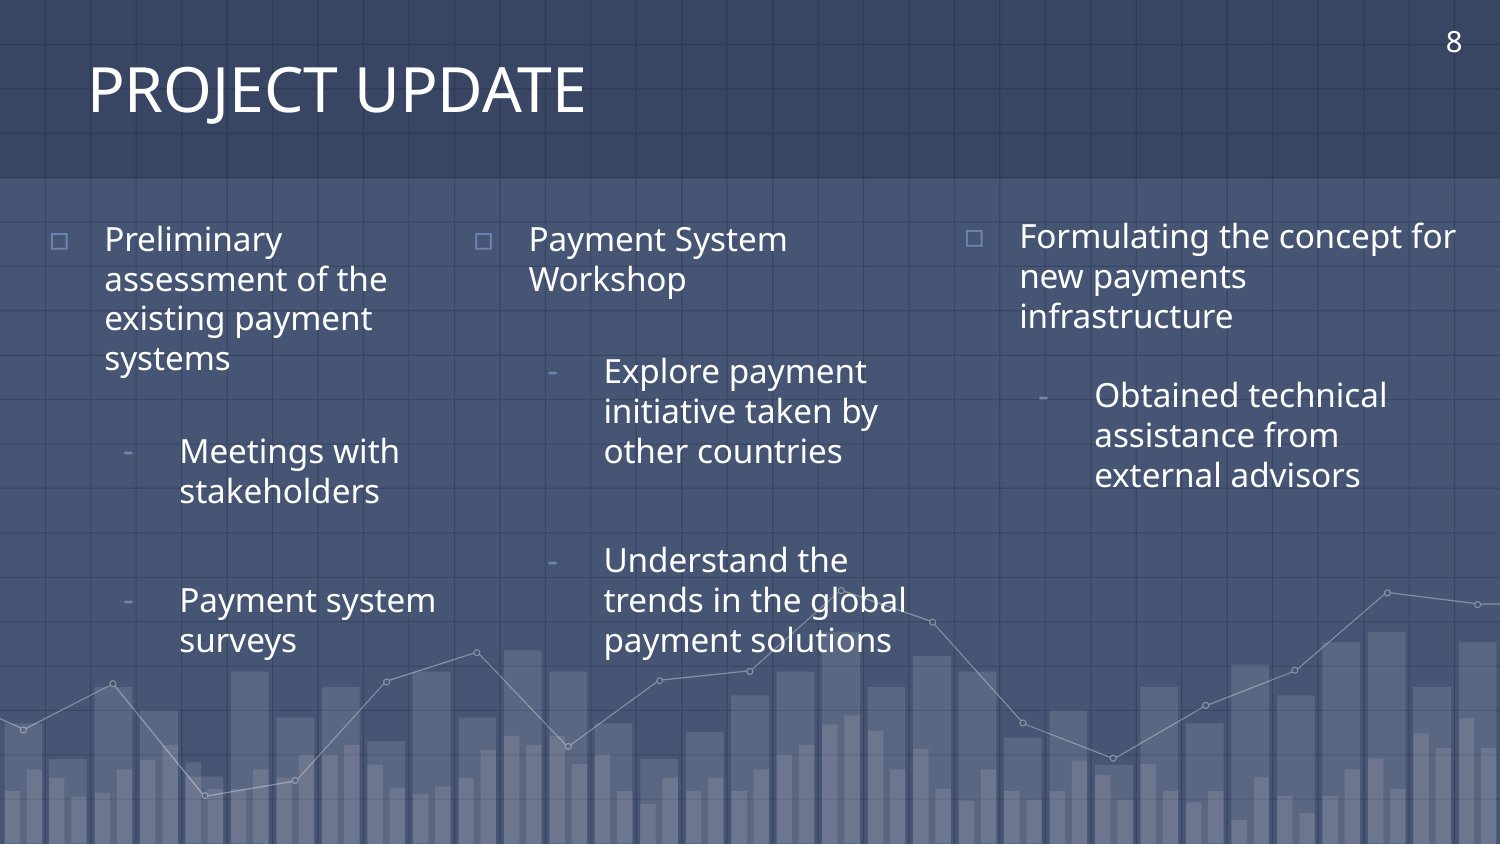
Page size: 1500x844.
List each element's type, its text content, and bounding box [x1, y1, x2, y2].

list Formulating the concept for new payments infrastructure Obtained technical assistance from external advisors [929, 200, 1484, 663]
title PROJECT UPDATE [72, 17, 1333, 159]
list Preliminary assessment of the existing payment systems Meetings with stakeholders Payment system surveys [14, 202, 438, 665]
slide_number 8 [1408, 0, 1500, 88]
list Payment System Workshop Explore payment initiative taken by other countries Understand the trends in the global payment solutions [438, 202, 942, 665]
